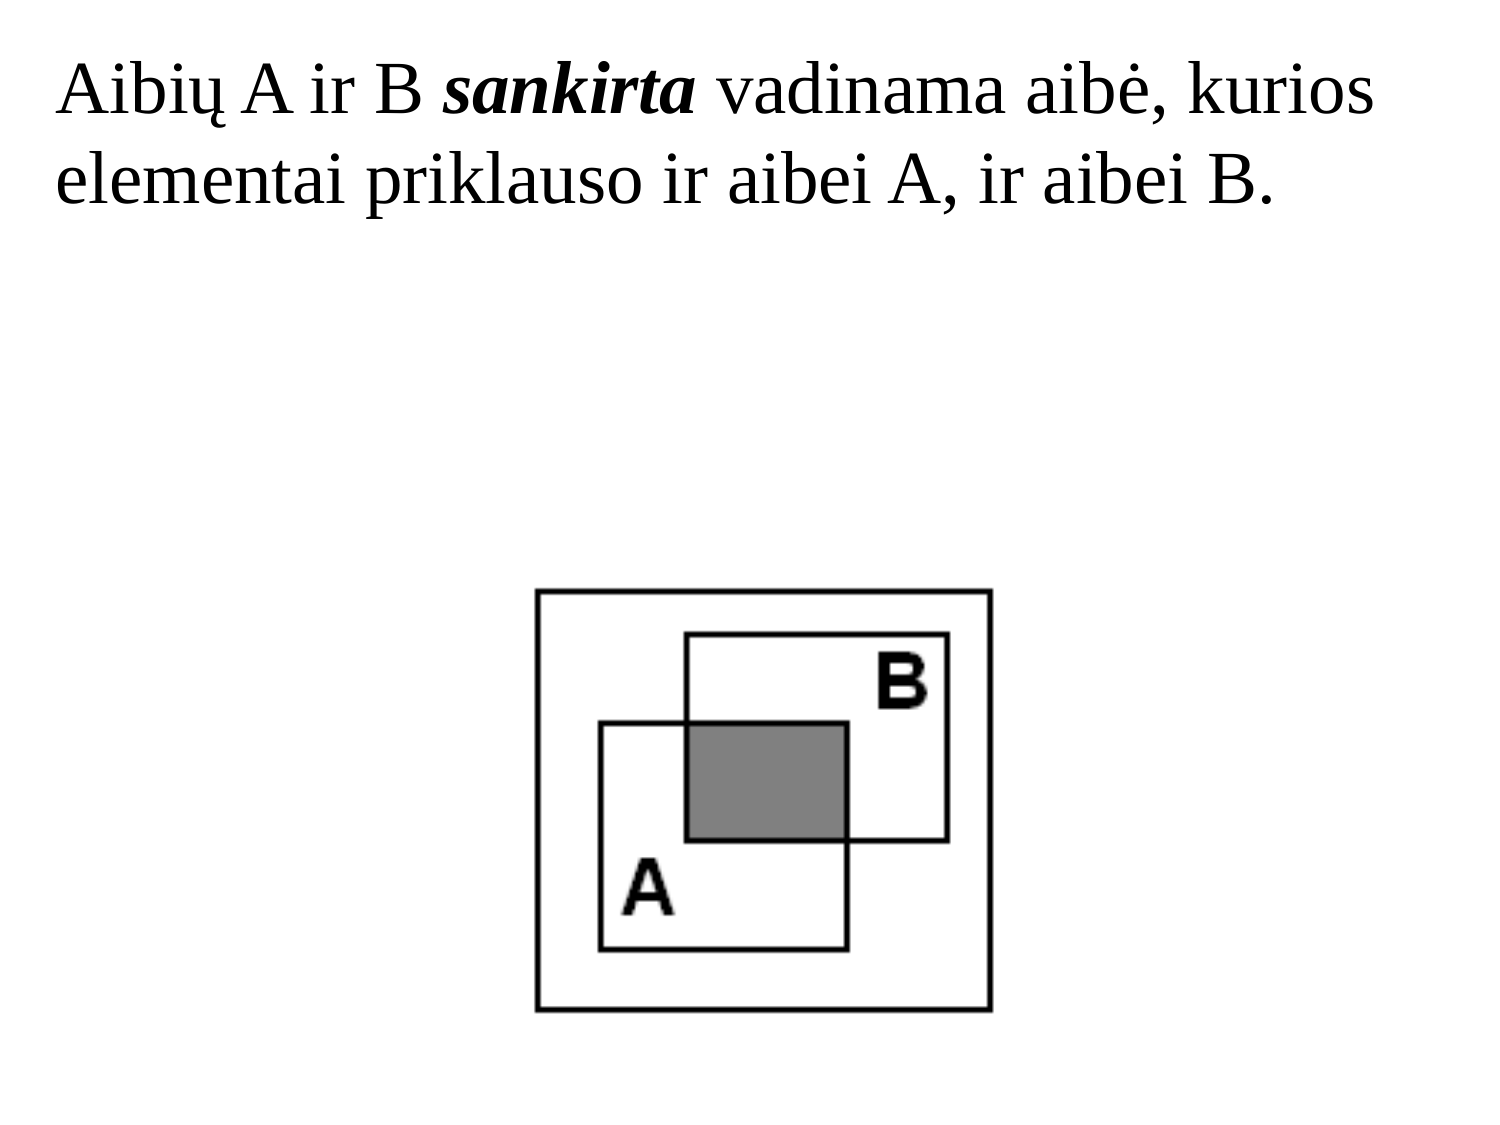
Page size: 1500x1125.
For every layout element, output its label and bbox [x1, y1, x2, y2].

picture [489, 538, 1034, 1069]
